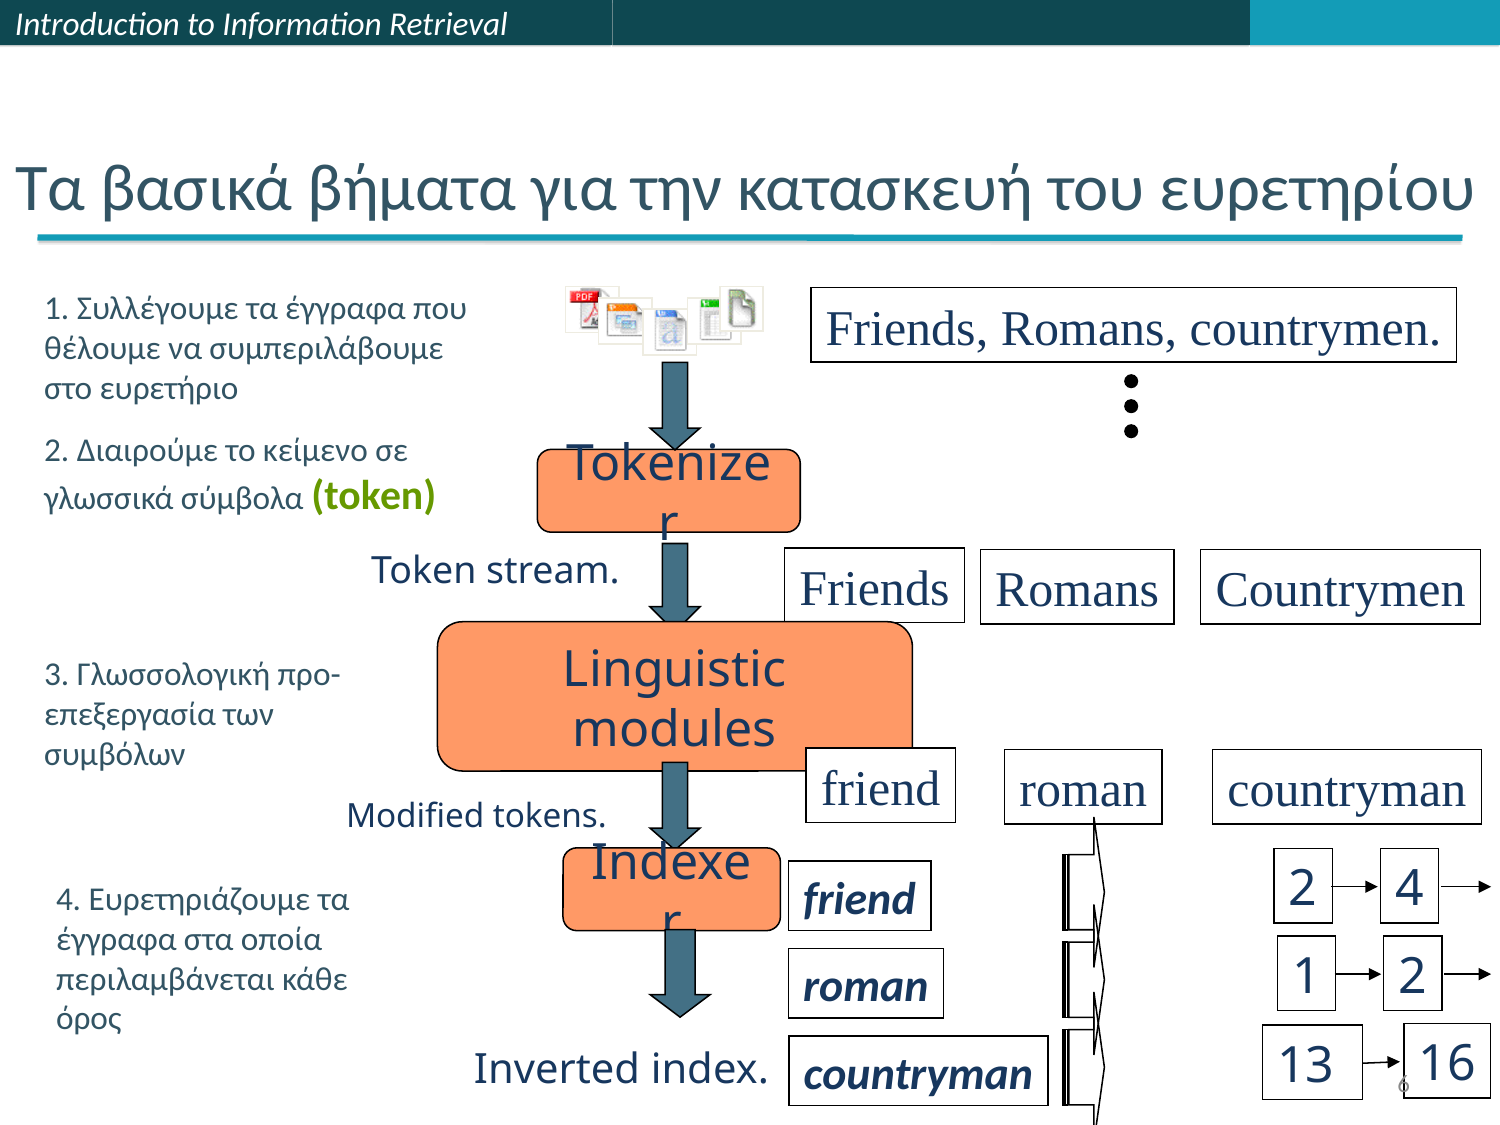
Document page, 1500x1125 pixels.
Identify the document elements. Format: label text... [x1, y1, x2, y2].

text_box [650, 363, 701, 447]
text_box 2. Διαιρούμε το κείμενο σε γλωσσικά σύμβολα (token) [29, 420, 491, 526]
text_box 4. Ευρετηριάζουμε τα έγγραφα στα οποία περιλαμβάνεται κάθε όρος [41, 869, 420, 1044]
text_box Friends, Romans, countrymen. [810, 287, 1457, 363]
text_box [348, 448, 1482, 620]
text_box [565, 287, 763, 355]
text_box [1124, 374, 1138, 388]
text_box [1124, 399, 1138, 413]
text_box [324, 620, 1483, 851]
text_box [454, 816, 1495, 1125]
title Τα βασικά βήματα για την κατασκευή του ευρετηρίου [0, 42, 1500, 232]
text_box [1124, 424, 1138, 438]
text_box 3. Γλωσσολογική προ-επεξεργασία των συμβόλων [29, 645, 319, 780]
text_box 1. Συλλέγουμε τα έγγραφα που θέλουμε να συμπεριλάβουμε στο ευρετήριο [29, 278, 514, 414]
